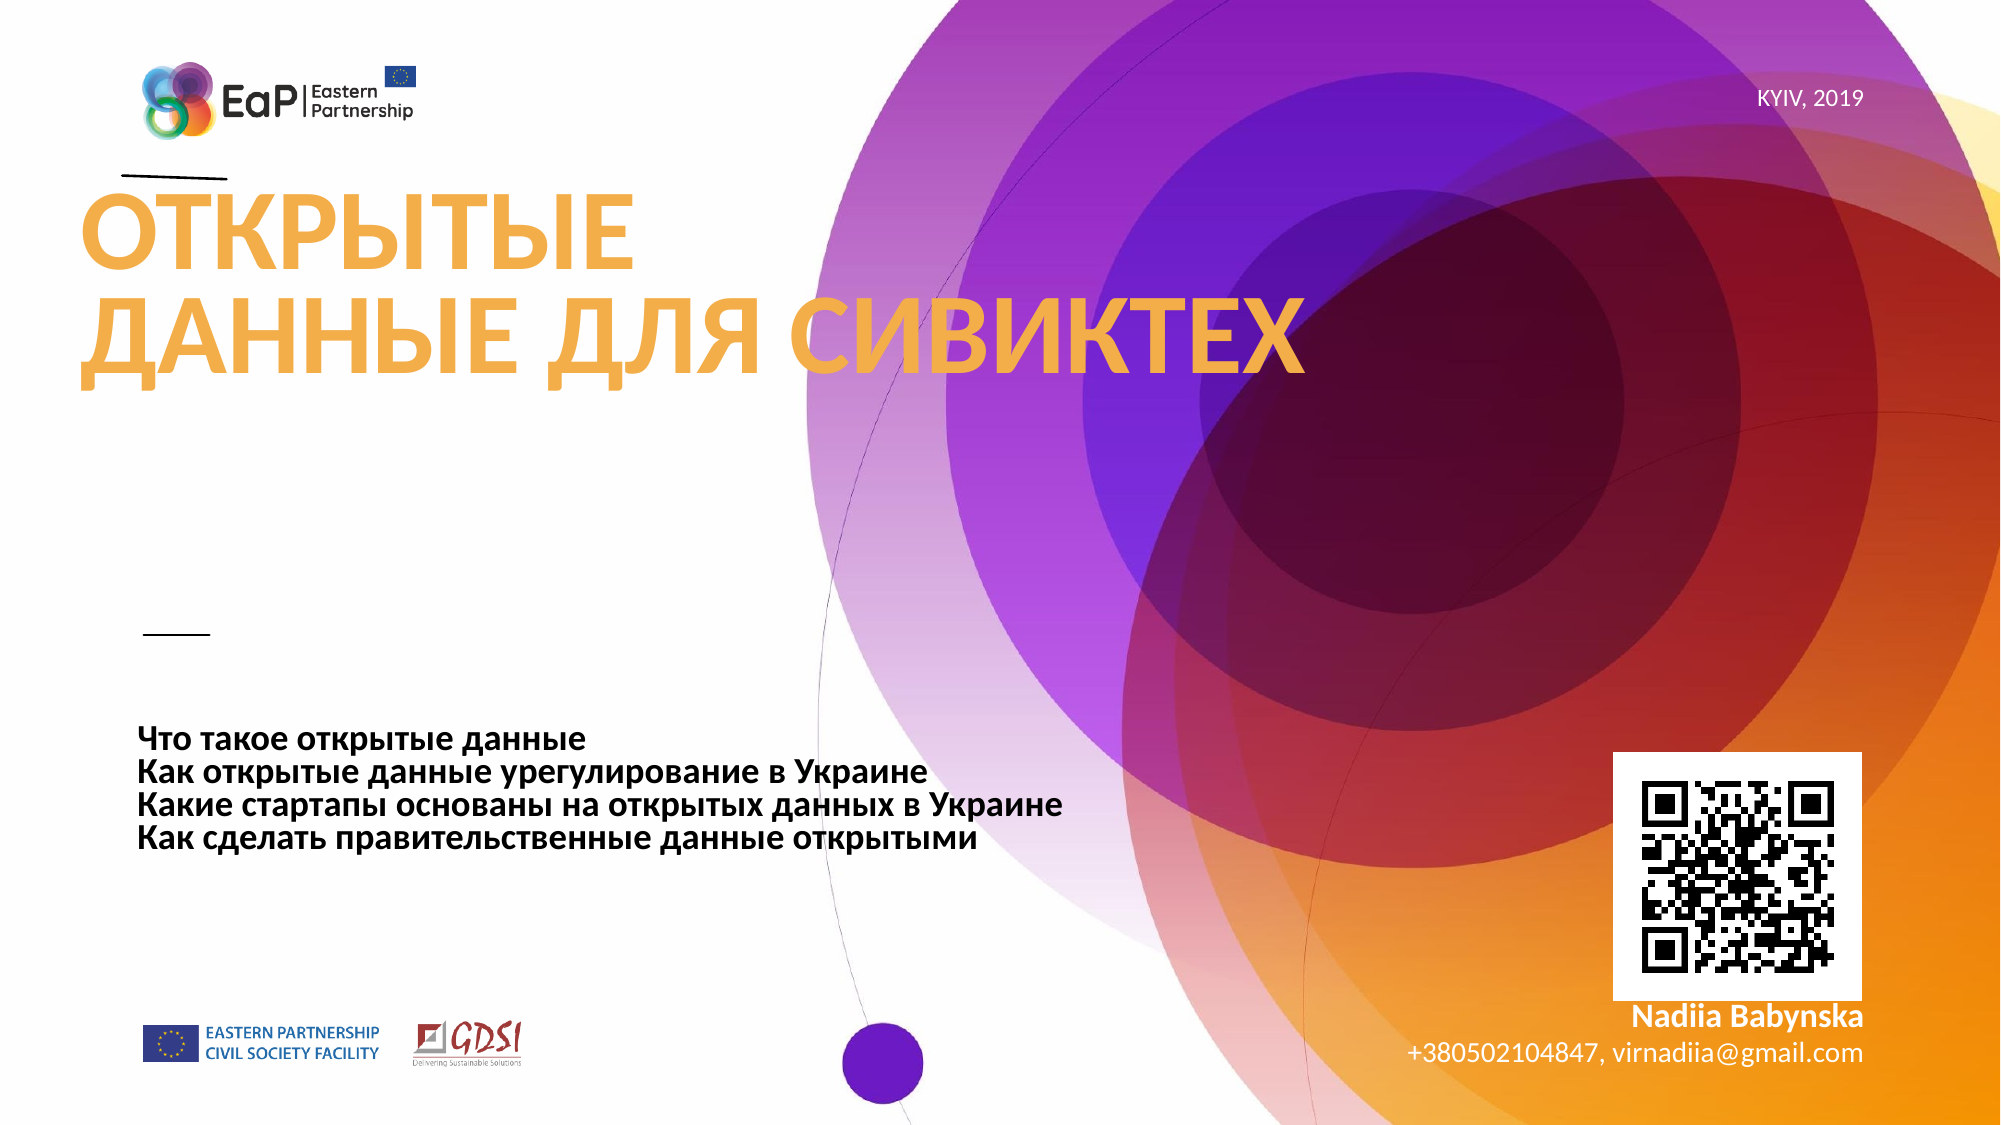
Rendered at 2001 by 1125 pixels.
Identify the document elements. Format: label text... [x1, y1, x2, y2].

picture [0, 0, 2001, 1125]
list +380502104847, virnadiia@gmail.com [1147, 1036, 1880, 1075]
subtitle Что такое открытые данные Как открытые данные урегулирование в Украине Какие стартапы основаны на открытых данных в Украине Как сделать правительственные данные открытыми [122, 716, 1750, 865]
title ОТКРЫТЫЕ ДАННЫЕ ДЛЯ СИВИКТЕХ [65, 178, 1693, 404]
list Nadiia Babynska [1147, 1000, 1880, 1036]
list KYIV, 2019 [1147, 66, 1880, 133]
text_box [121, 175, 227, 180]
